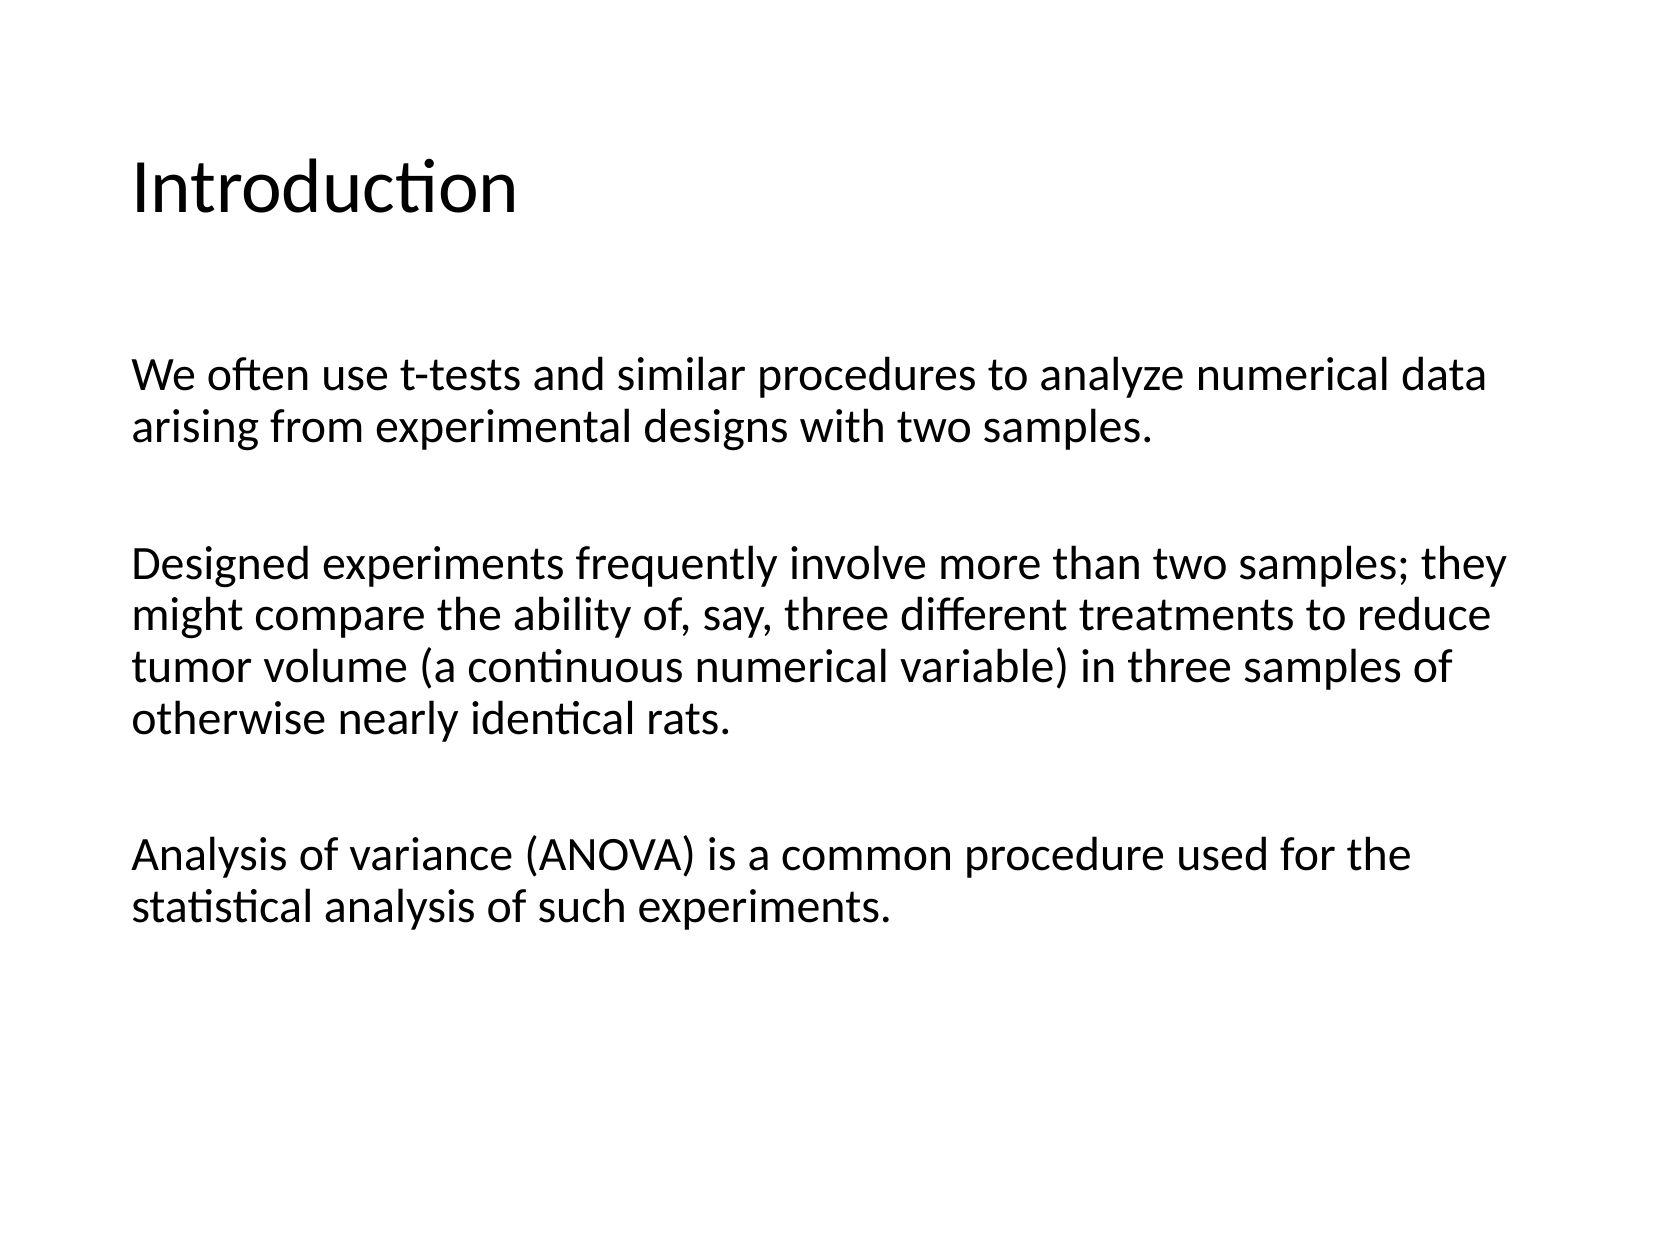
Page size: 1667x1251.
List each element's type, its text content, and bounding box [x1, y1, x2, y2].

list We often use t-tests and similar procedures to analyze numerical data arising from experimental designs with two samples. Designed experiments frequently involve more than two samples; they might compare the ability of, say, three different treatments to reduce tumor volume (a continuous numerical variable) in three samples of otherwise nearly identical rats. Analysis of variance (ANOVA) is a common procedure used for the statistical analysis of such experiments. [114, 332, 1553, 1126]
title Introduction [114, 66, 1553, 309]
